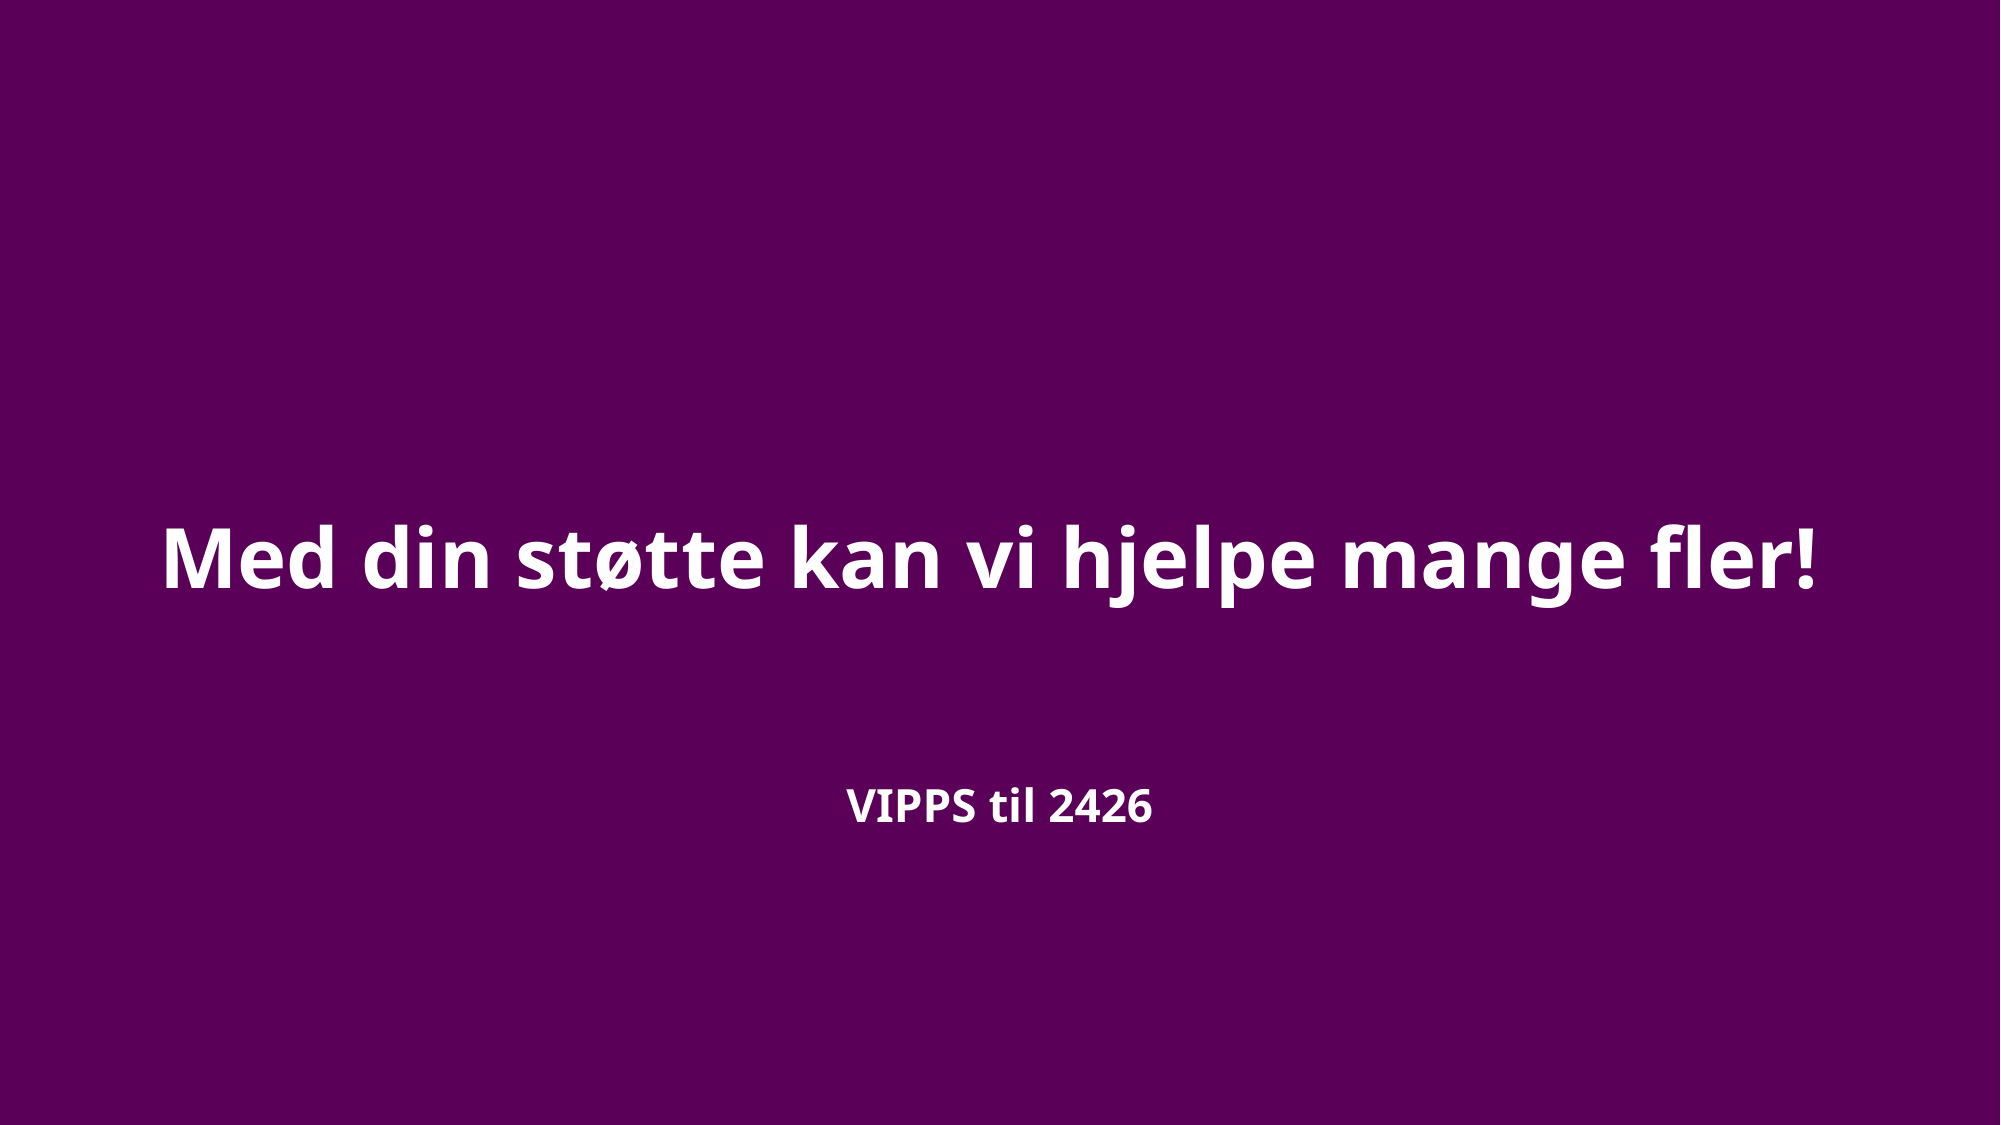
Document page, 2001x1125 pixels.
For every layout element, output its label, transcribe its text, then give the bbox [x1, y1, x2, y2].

title Med din støtte kan vi hjelpe mange fler! [79, 417, 1921, 706]
text_box VIPPS til 2426 [667, 768, 1333, 839]
